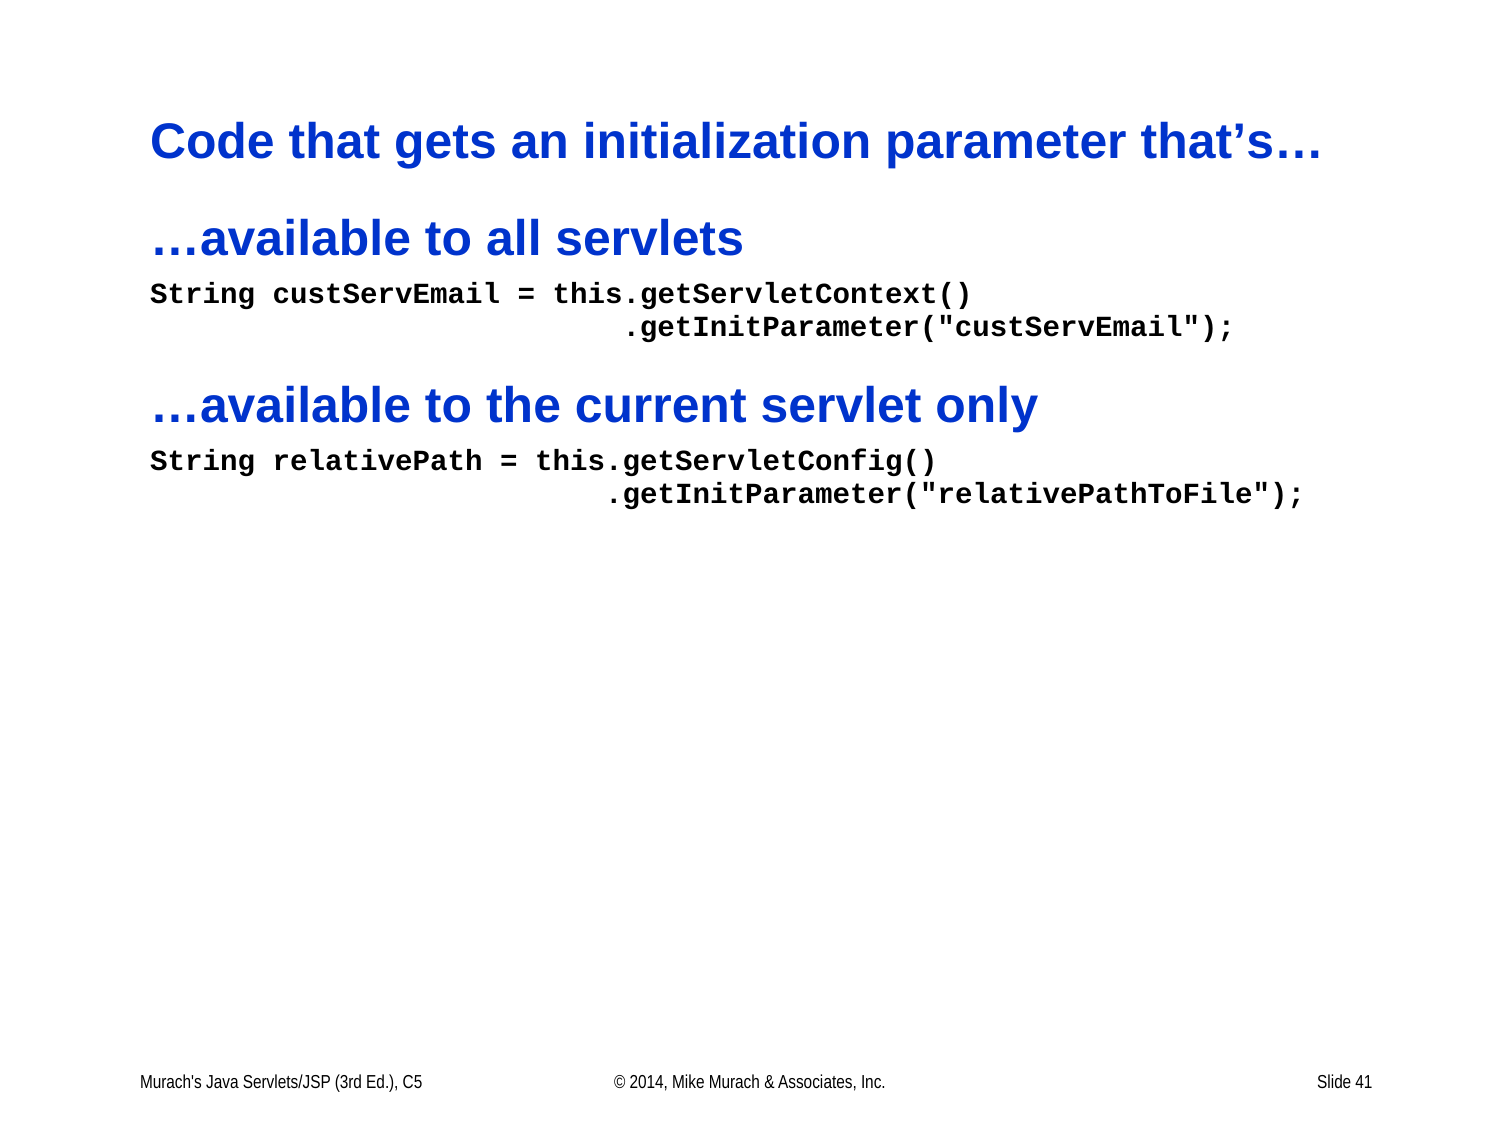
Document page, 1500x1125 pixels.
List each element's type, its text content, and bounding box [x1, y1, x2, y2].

slide_number Murach's Java Servlets/JSP (3rd Ed.), C5 [125, 1025, 450, 1100]
slide_number Slide 41 [1074, 1025, 1388, 1100]
footer © 2014, Mike Murach & Associates, Inc. [474, 1025, 1025, 1100]
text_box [149, 112, 1348, 177]
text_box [149, 177, 1349, 576]
